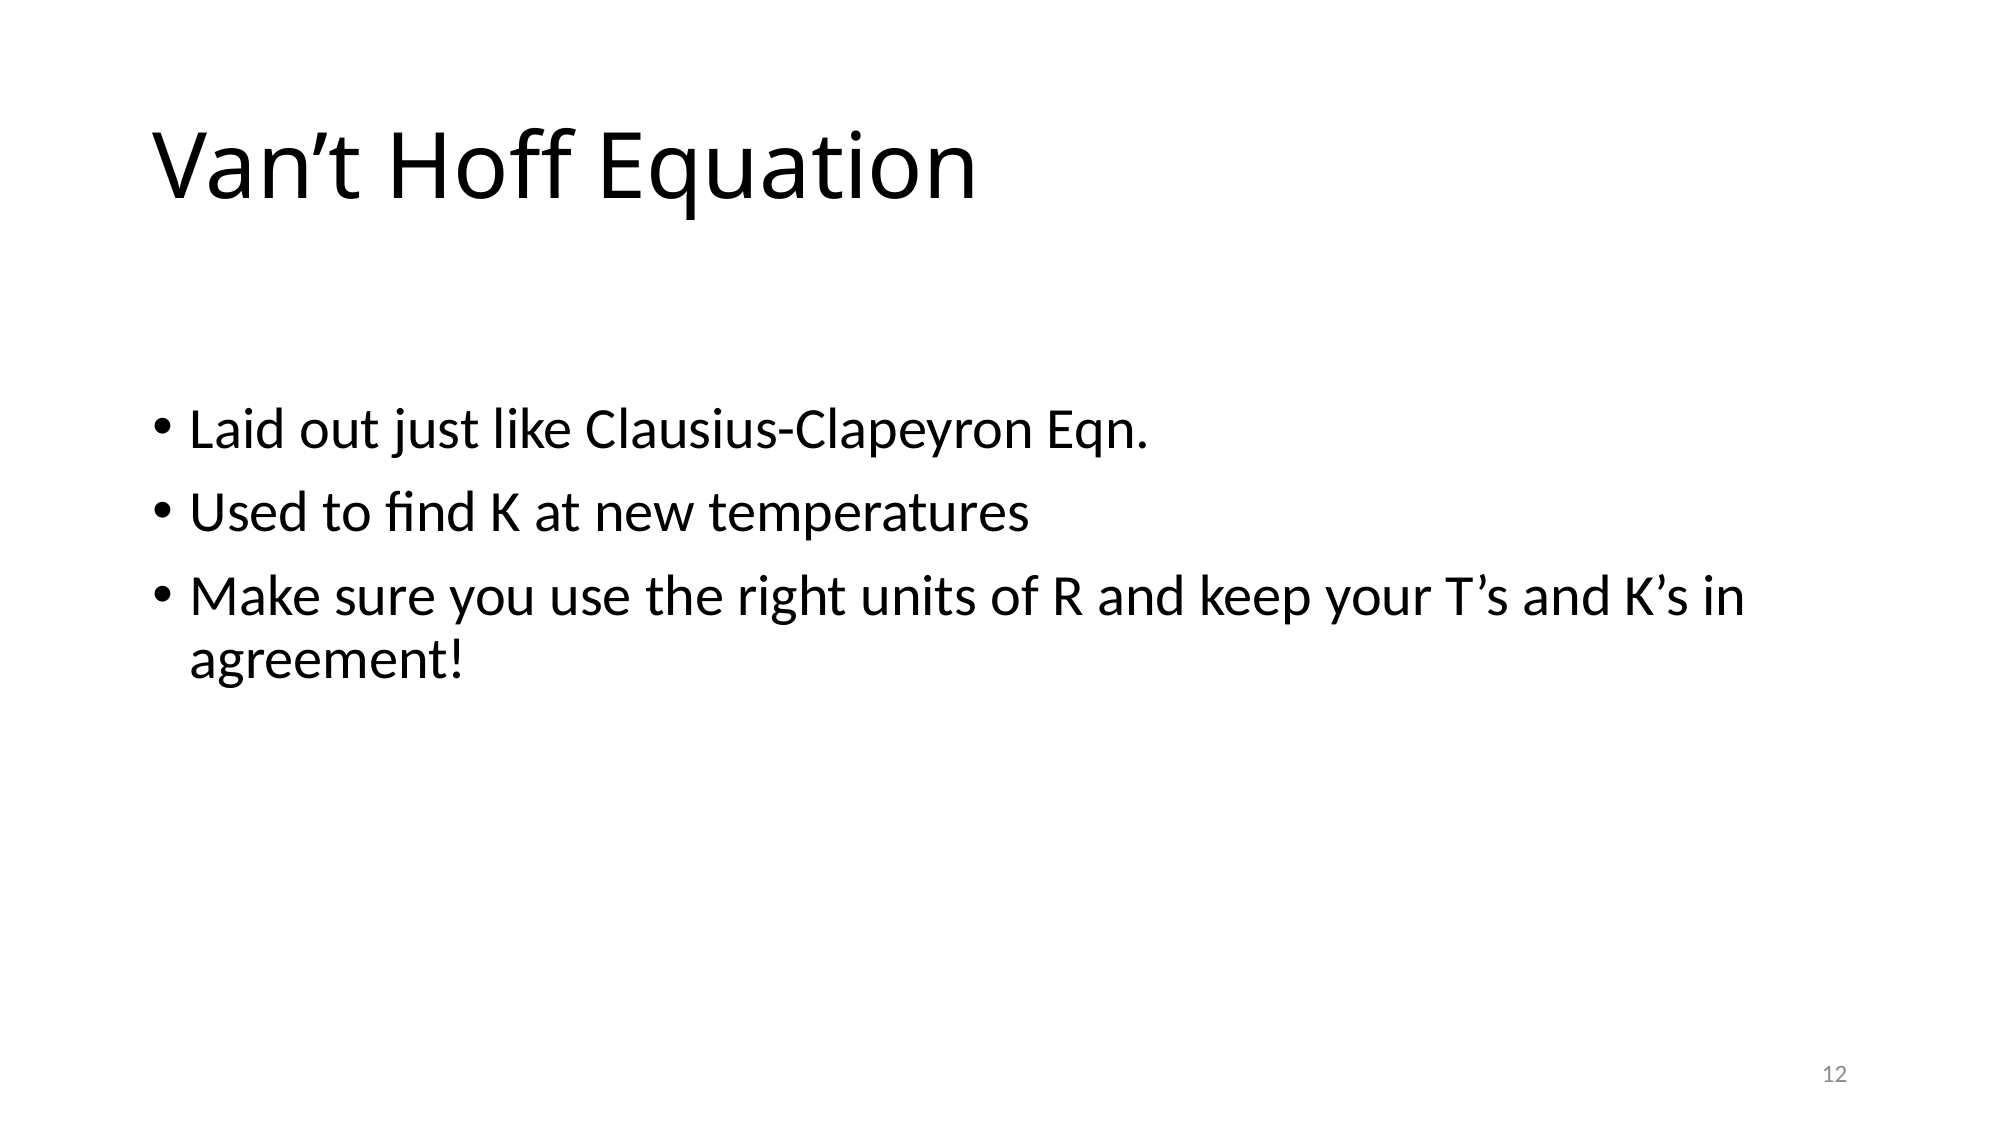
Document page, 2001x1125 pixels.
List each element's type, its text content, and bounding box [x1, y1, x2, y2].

slide_number 12 [1412, 1042, 1863, 1103]
title Van’t Hoff Equation [137, 59, 1863, 278]
